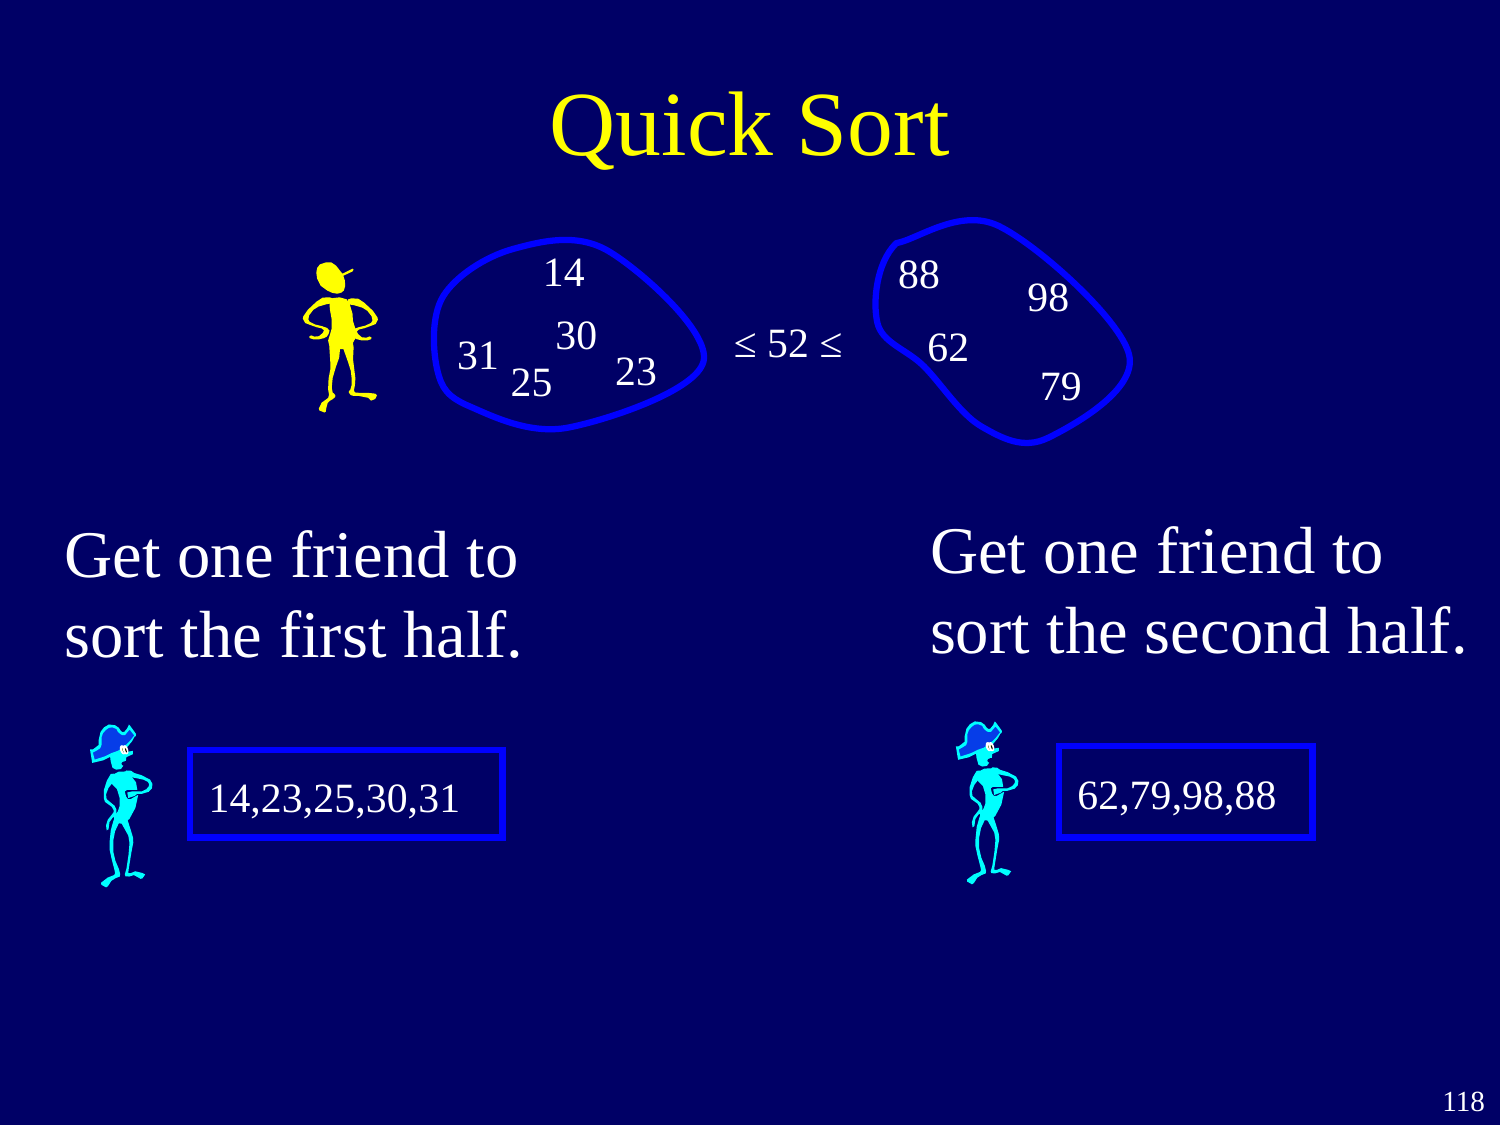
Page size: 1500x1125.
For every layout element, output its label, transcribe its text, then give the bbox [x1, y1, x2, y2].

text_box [302, 262, 379, 413]
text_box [49, 502, 557, 888]
title Quick Sort [112, 24, 1388, 213]
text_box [915, 499, 1500, 885]
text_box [430, 206, 1138, 451]
